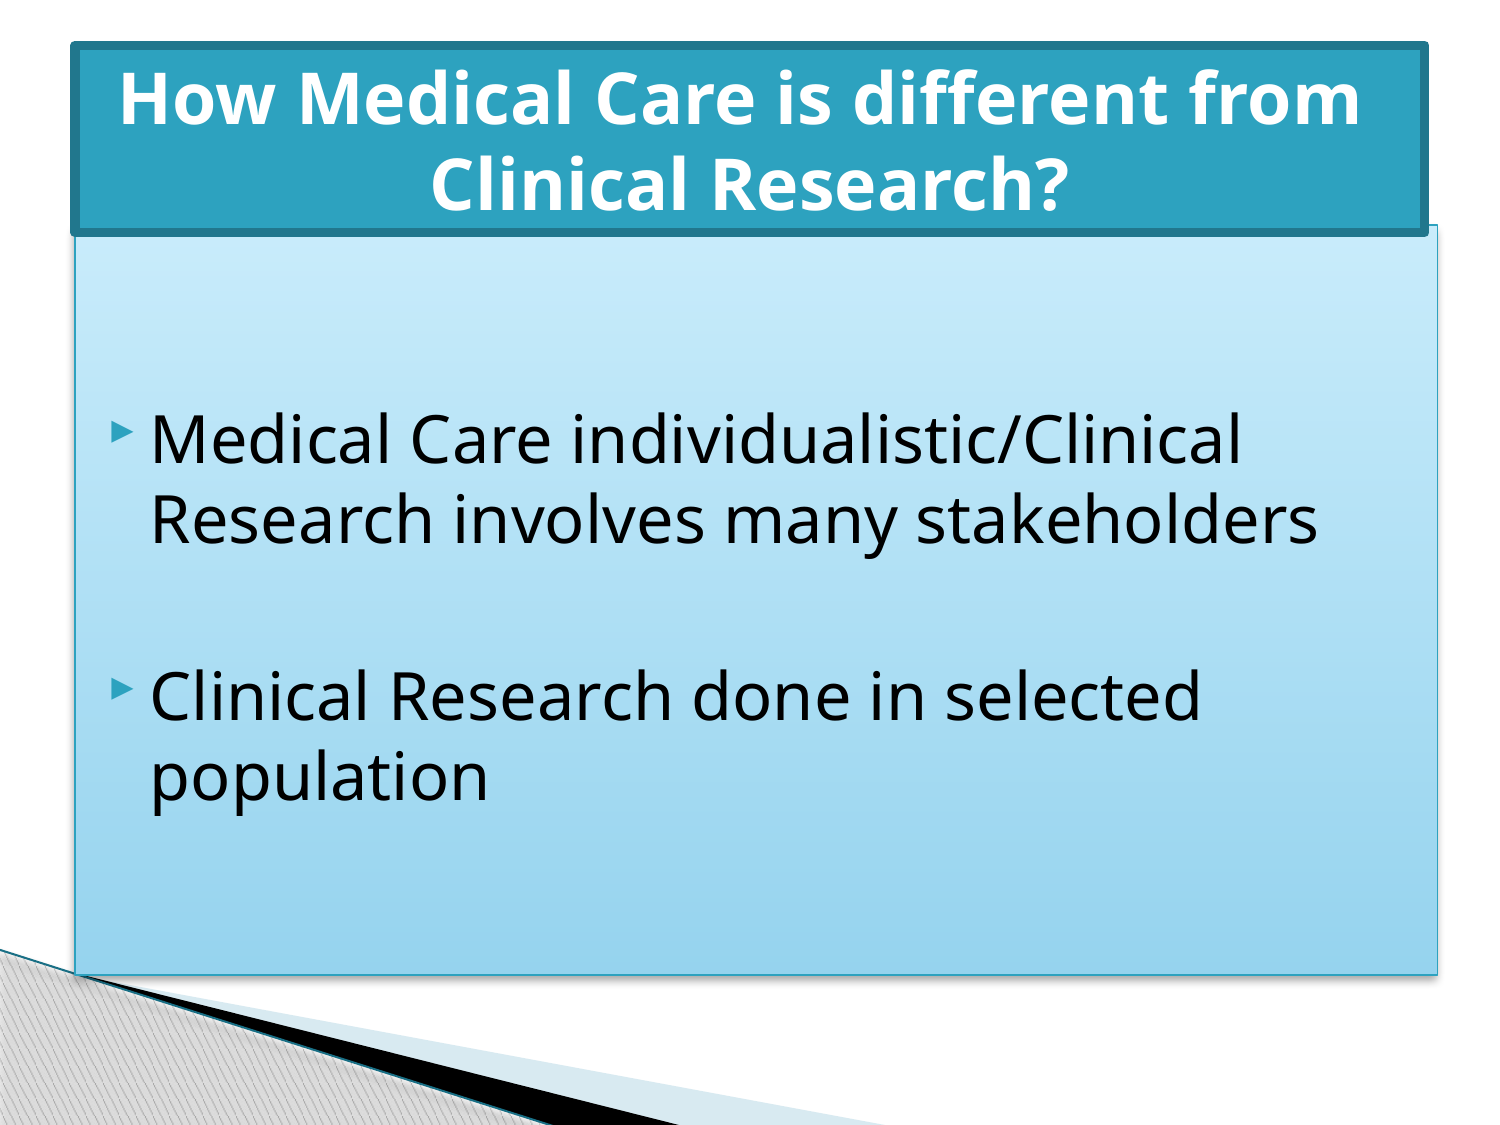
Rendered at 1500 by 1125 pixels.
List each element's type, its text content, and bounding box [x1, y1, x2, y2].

list Medical Care individualistic/Clinical Research involves many stakeholders Clinical Research done in selected population [74, 224, 1438, 976]
title How Medical Care is different from Clinical Research? [70, 41, 1429, 237]
